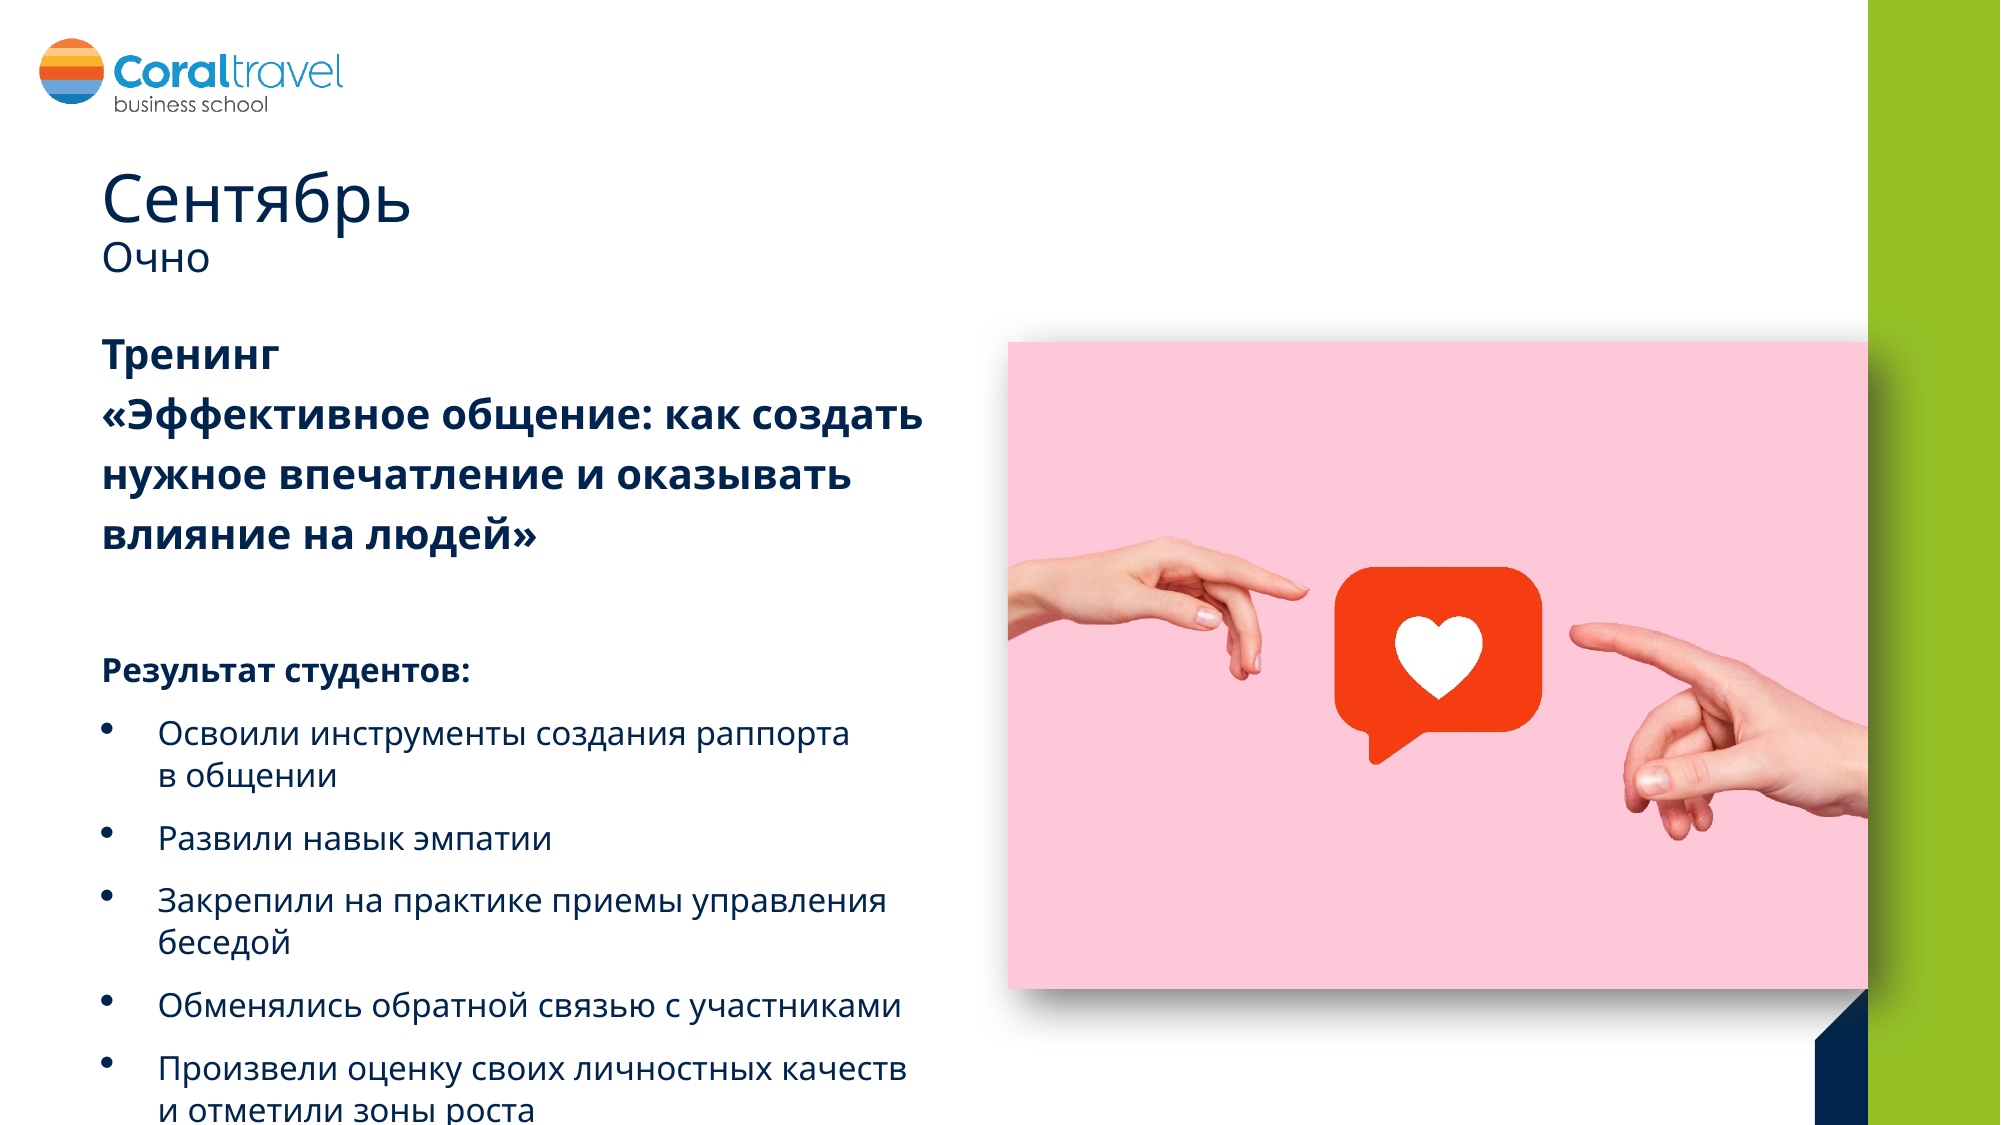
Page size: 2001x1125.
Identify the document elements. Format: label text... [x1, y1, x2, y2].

list Тренинг «Эффективное общение: как создать нужное впечатление и оказывать влияние на людей» Результат студентов: Освоили инструменты создания раппорта в общении Развили навык эмпатии Закрепили на практике приемы управления беседой Обменялись обратной связью с участниками Произвели оценку своих личностных качеств и отметили зоны роста [86, 303, 956, 1051]
title Сентябрь Очно [86, 186, 1060, 261]
picture [1007, 342, 1868, 989]
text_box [20, 27, 368, 122]
